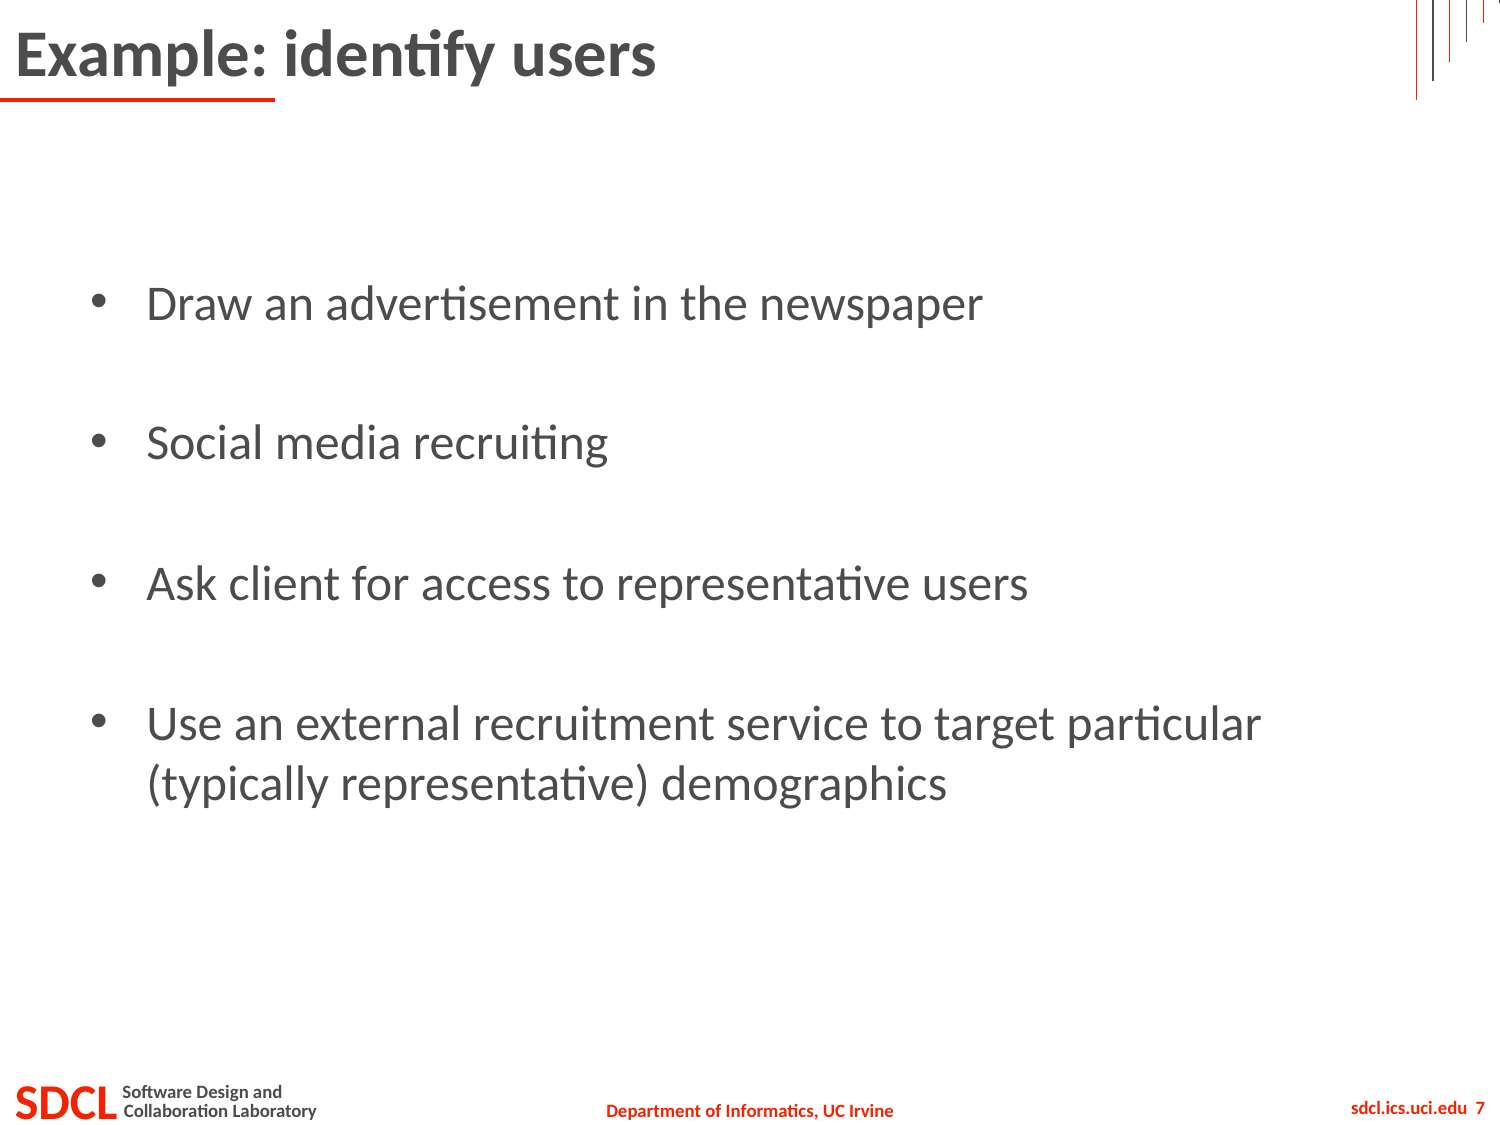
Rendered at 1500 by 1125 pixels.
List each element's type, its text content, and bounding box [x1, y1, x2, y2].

title Example: identify users [0, 0, 1350, 100]
list Draw an advertisement in the newspaper Social media recruiting Ask client for access to representative users Use an external recruitment service to target particular (typically representative) demographics [75, 262, 1417, 1005]
